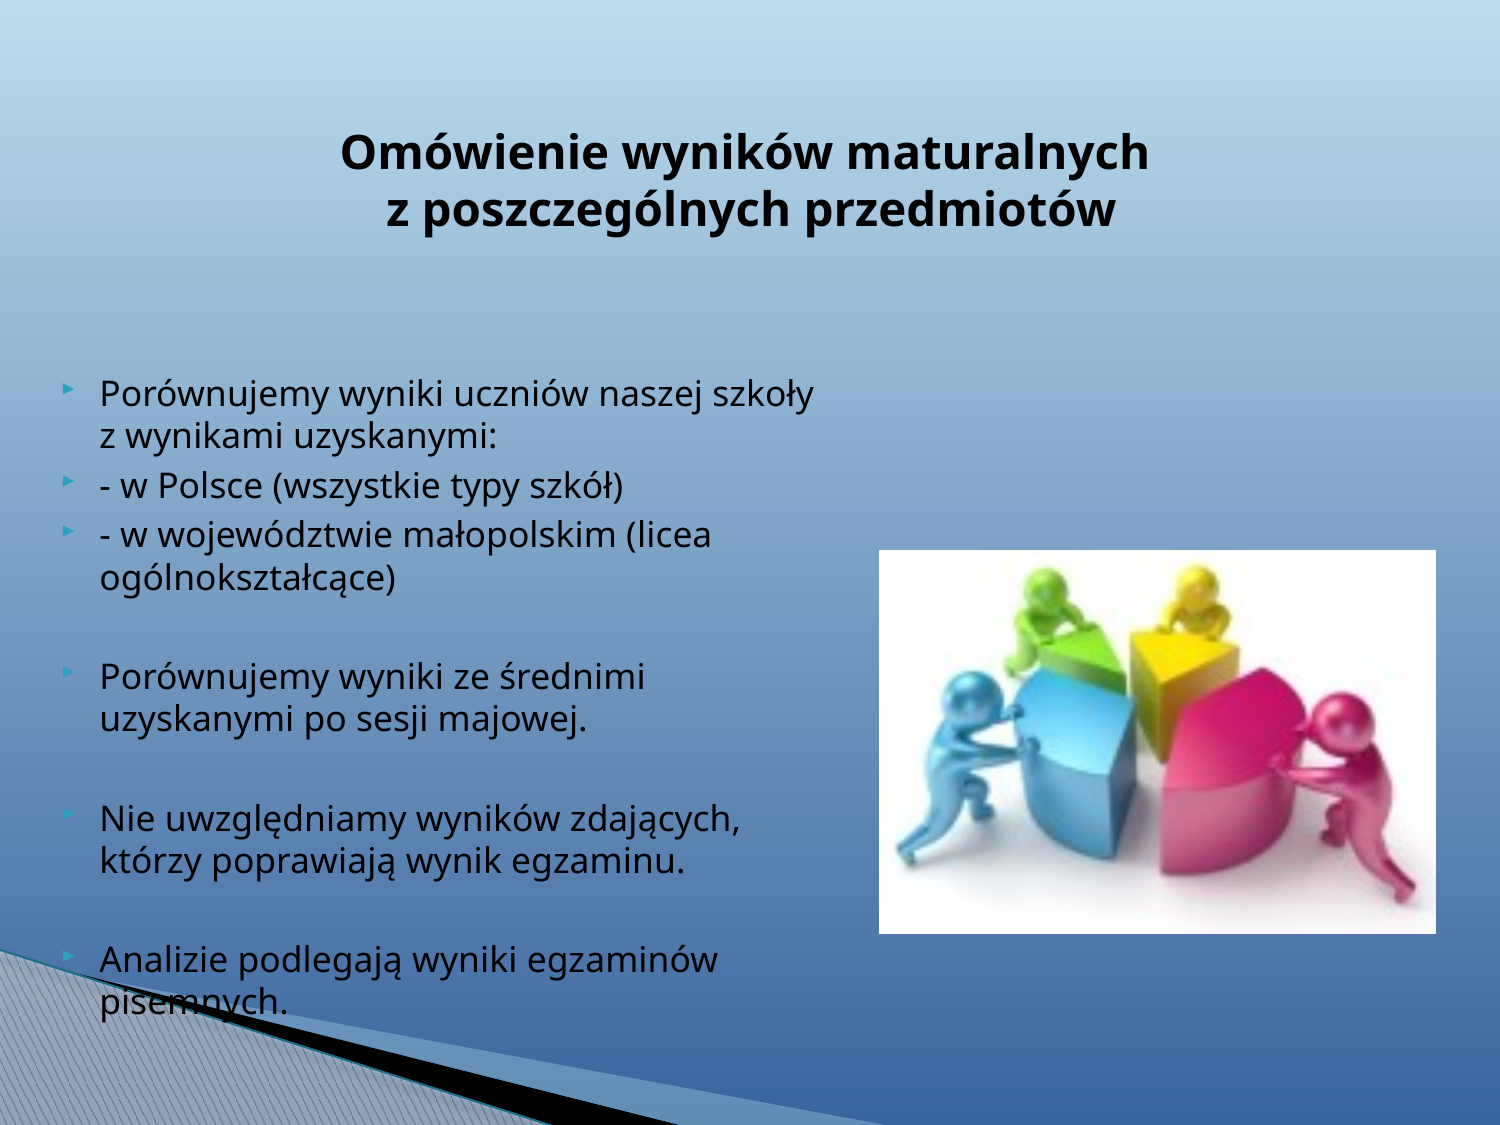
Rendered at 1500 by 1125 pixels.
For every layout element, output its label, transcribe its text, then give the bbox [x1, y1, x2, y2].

picture [879, 550, 1436, 935]
list Porównujemy wyniki uczniów naszej szkoły z wynikami uzyskanymi: - w Polsce (wszystkie typy szkół) - w województwie małopolskim (licea ogólnokształcące) Porównujemy wyniki ze średnimi uzyskanymi po sesji majowej. Nie uwzględniamy wyników zdających, którzy poprawiają wynik egzaminu. Analizie podlegają wyniki egzaminów pisemnych. [29, 363, 847, 1032]
title Omówienie wyników maturalnych z poszczególnych przedmiotów [76, 113, 1427, 302]
